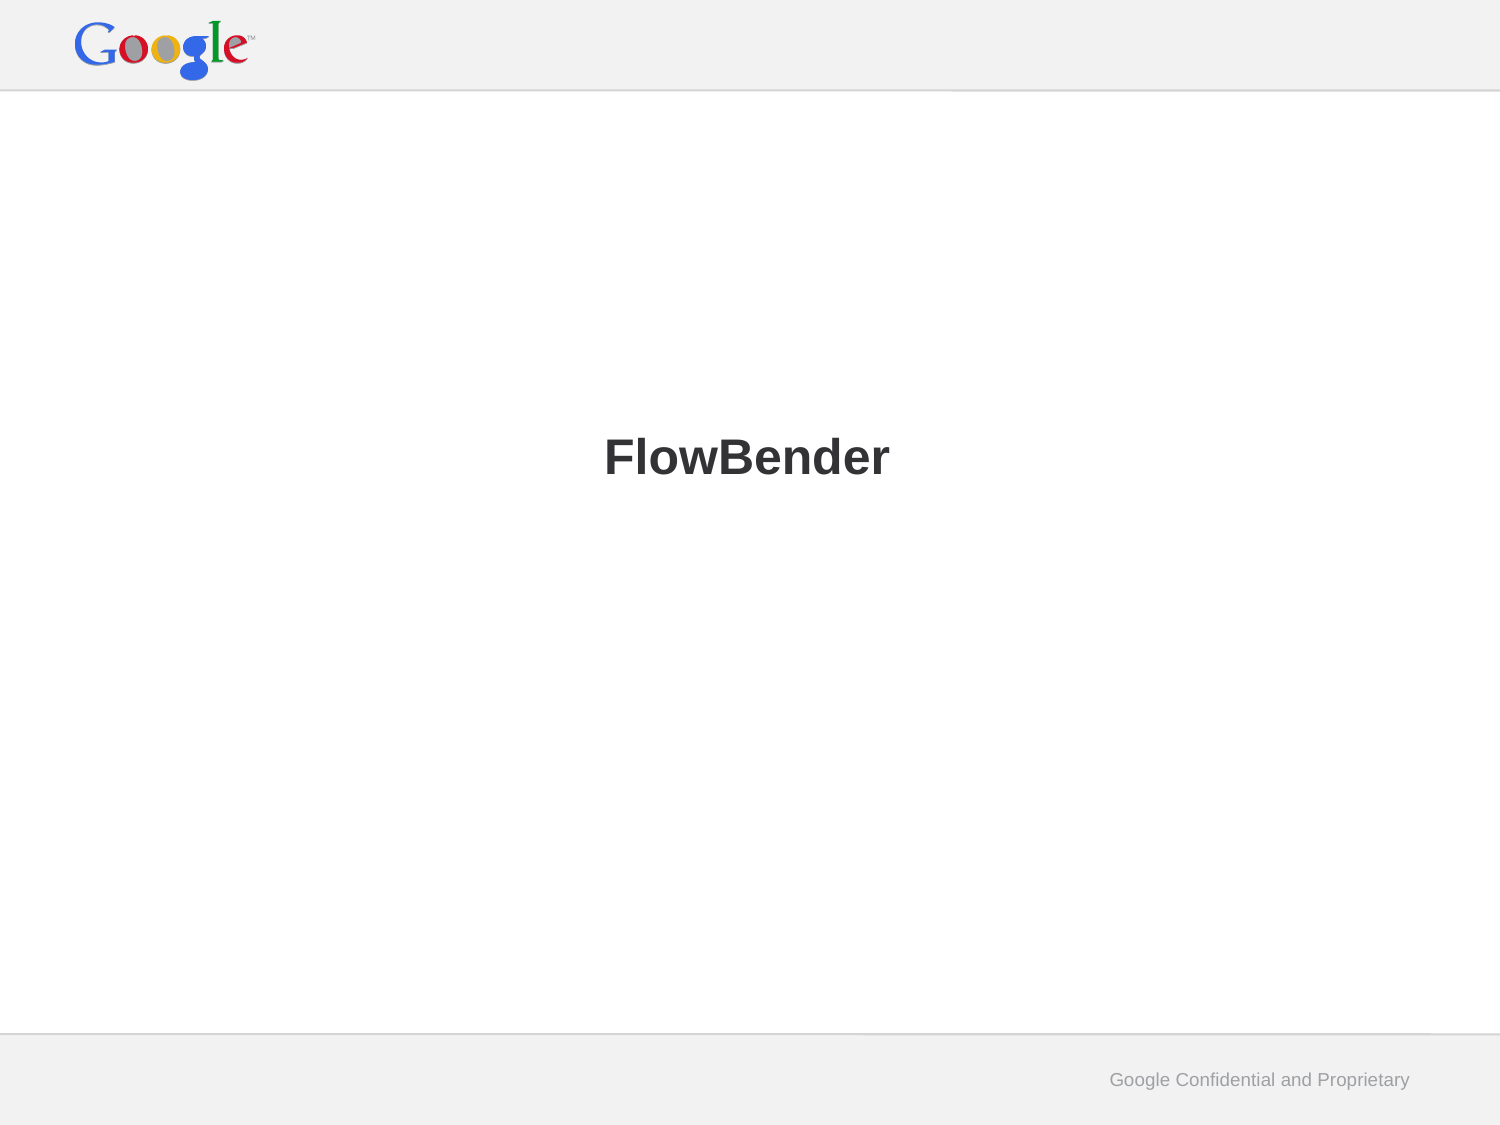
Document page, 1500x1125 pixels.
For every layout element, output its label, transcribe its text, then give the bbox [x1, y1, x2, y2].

text_box FlowBender [589, 409, 948, 552]
